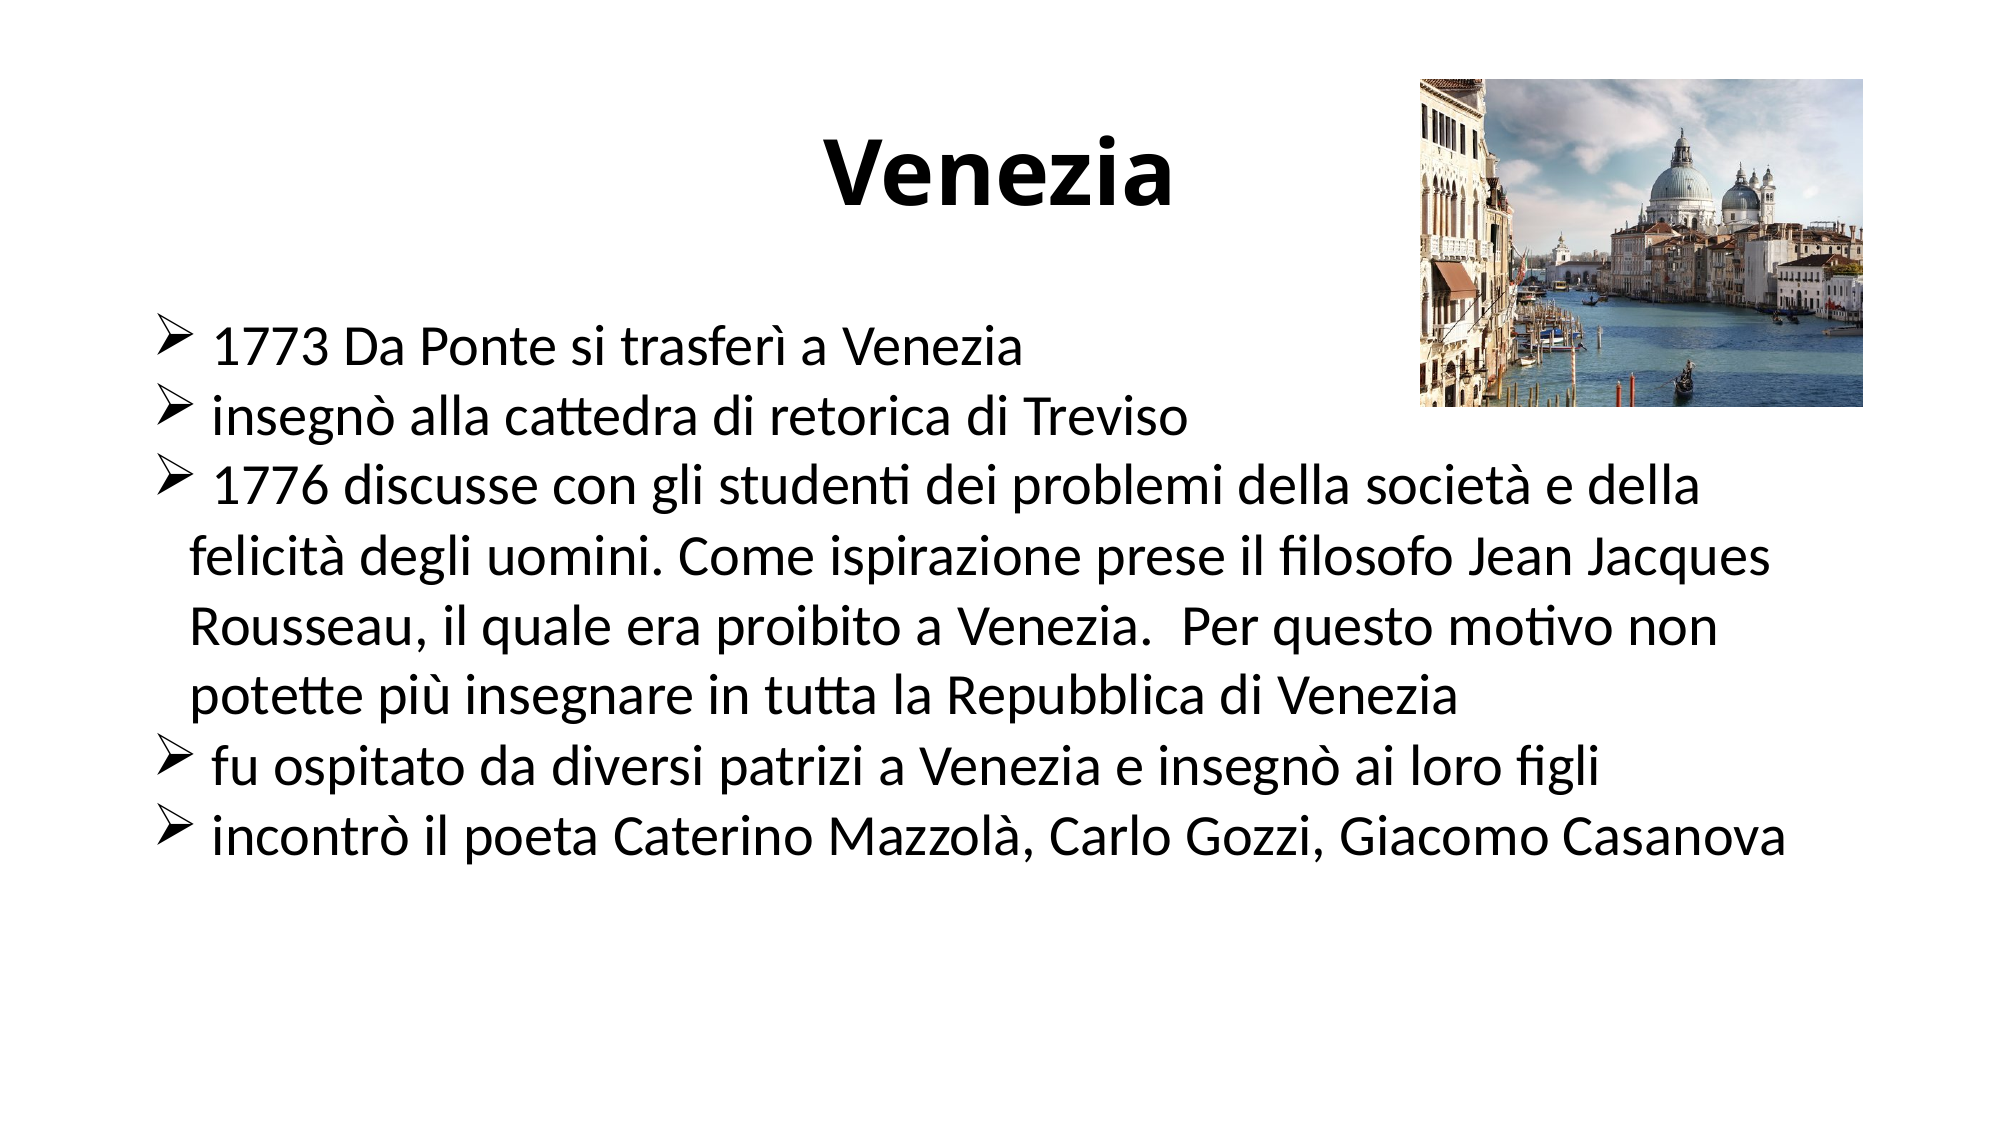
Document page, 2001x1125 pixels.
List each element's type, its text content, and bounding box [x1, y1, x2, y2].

text_box 1773 Da Ponte si trasferì a Venezia insegnò alla cattedra di retorica di Treviso 1776 discusse con gli studenti dei problemi della società e della felicità degli uomini. Come ispirazione prese il filosofo Jean Jacques Rousseau, il quale era proibito a Venezia. Per questo motivo non potette più insegnare in tutta la Repubblica di Venezia fu ospitato da diversi patrizi a Venezia e insegnò ai loro figli incontrò il poeta Caterino Mazzolà, Carlo Gozzi, Giacomo Casanova [137, 299, 1863, 1014]
text_box Venezia [137, 59, 1863, 278]
picture [1420, 78, 1863, 407]
